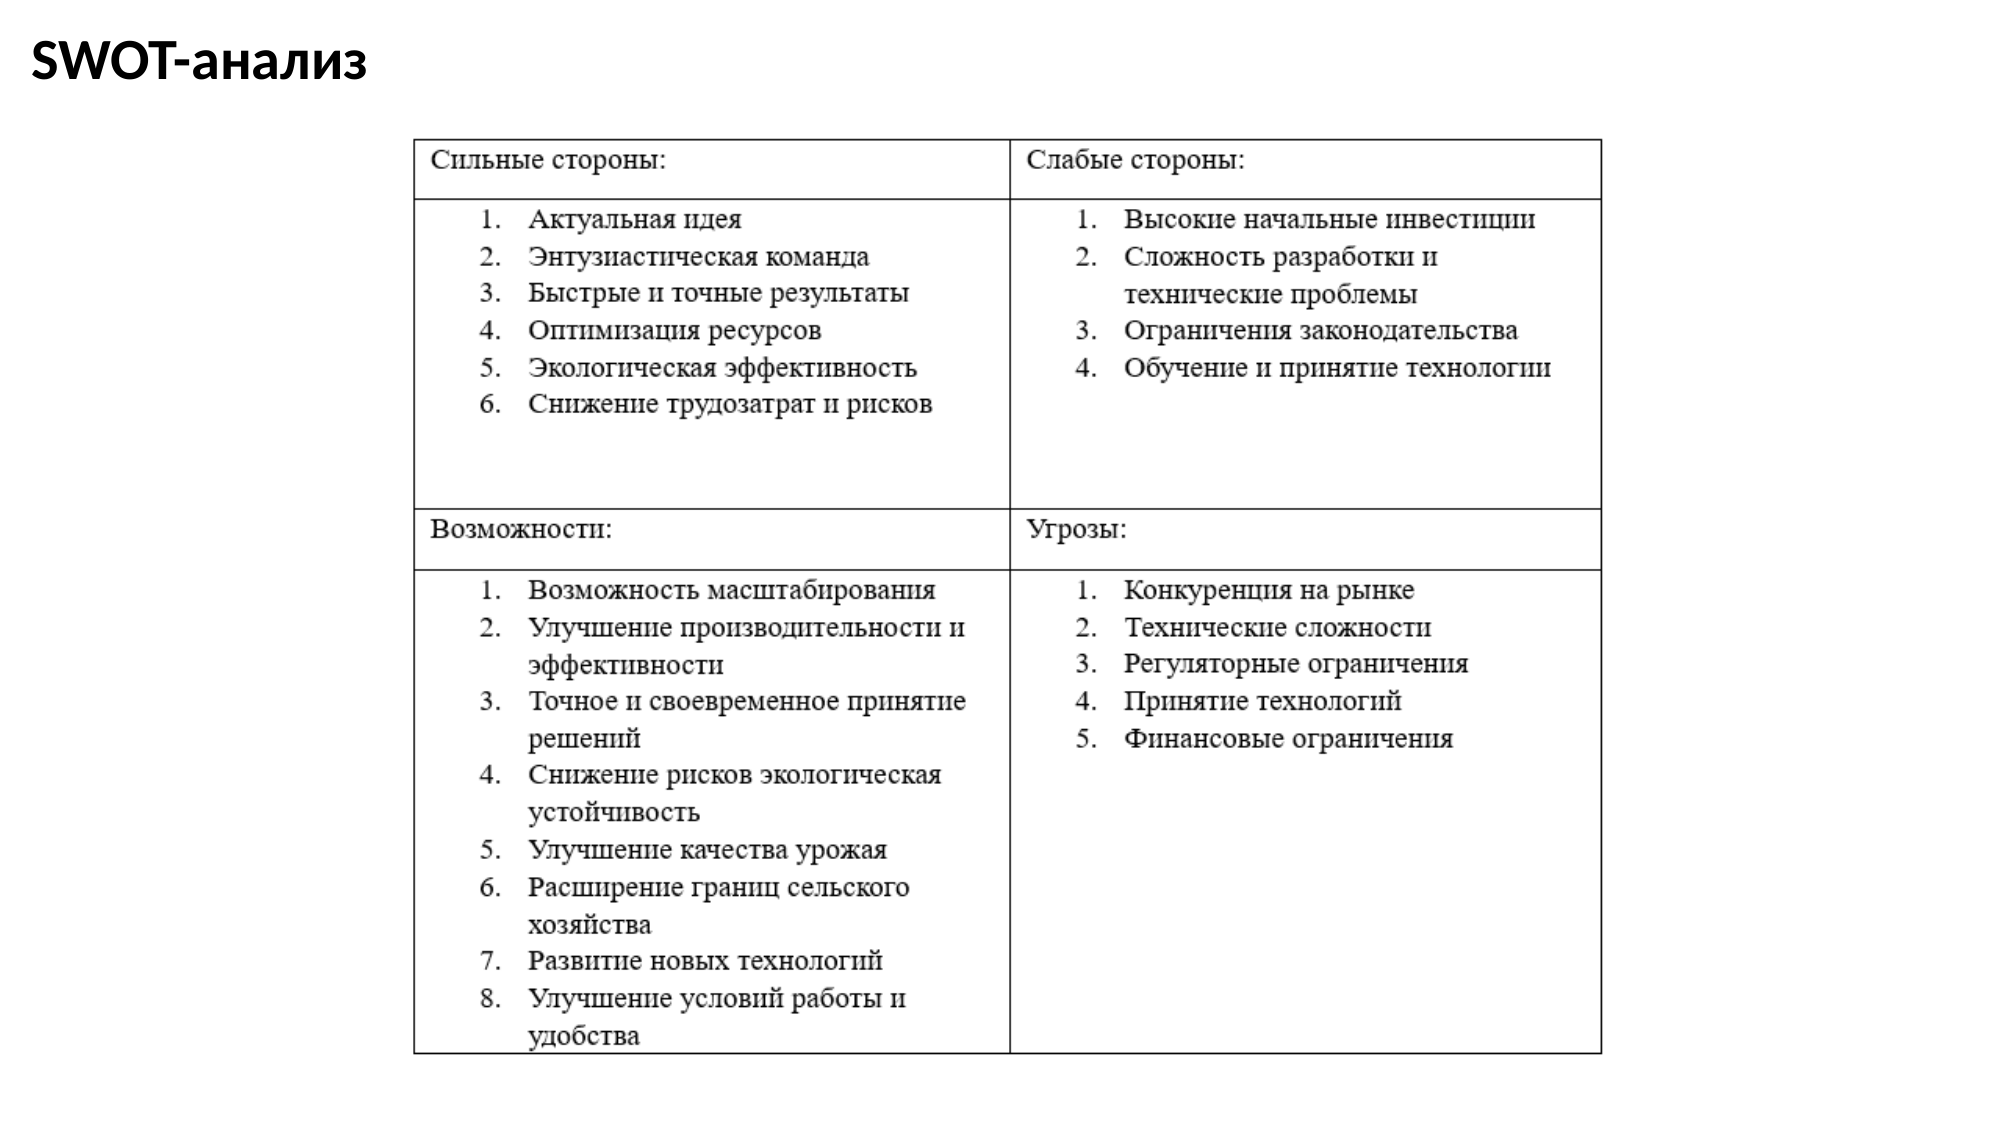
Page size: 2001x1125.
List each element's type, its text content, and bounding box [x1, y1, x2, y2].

picture [398, 122, 1640, 1078]
text_box SWOT-анализ [17, 14, 813, 99]
